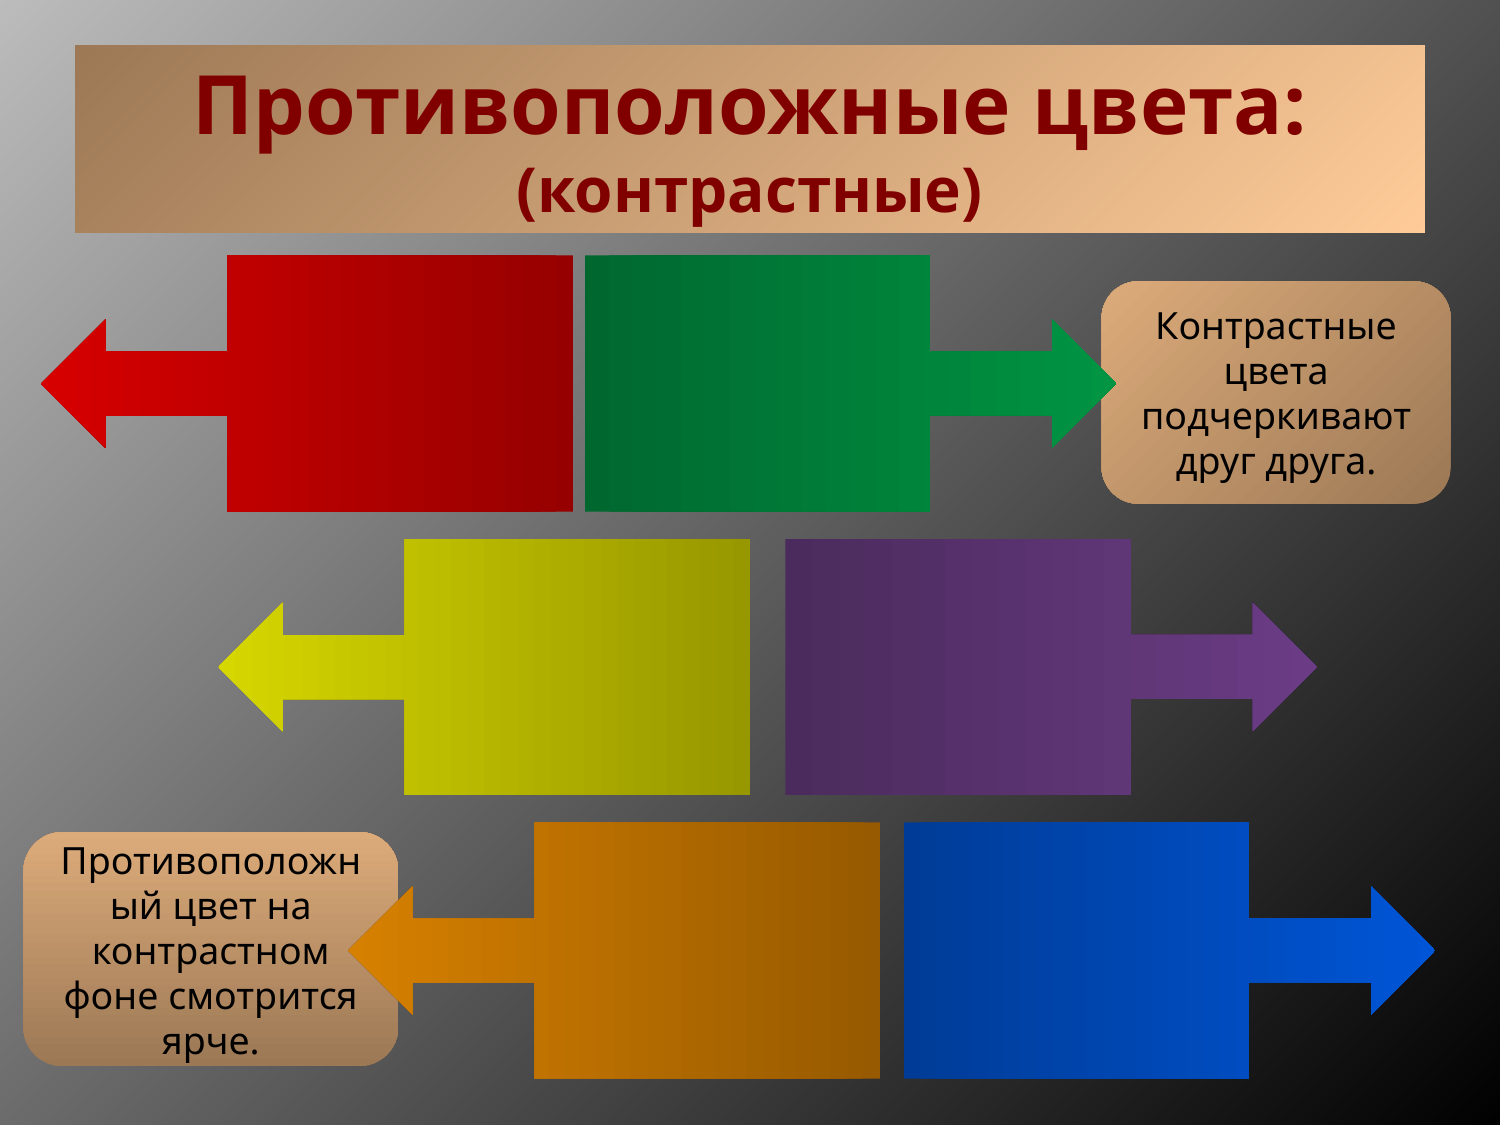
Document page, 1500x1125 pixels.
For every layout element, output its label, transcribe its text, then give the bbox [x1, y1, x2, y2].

text_box Контрастные цвета подчеркивают друг друга. [1099, 279, 1453, 506]
title Противоположные цвета: (контрастные) [75, 45, 1425, 233]
text_box [346, 820, 883, 1081]
text_box [901, 820, 1438, 1081]
text_box [39, 253, 575, 514]
text_box [783, 536, 1320, 798]
text_box Противоположный цвет на контрастном фоне смотрится ярче. [21, 829, 401, 1069]
text_box [216, 536, 753, 798]
text_box [582, 253, 1119, 514]
